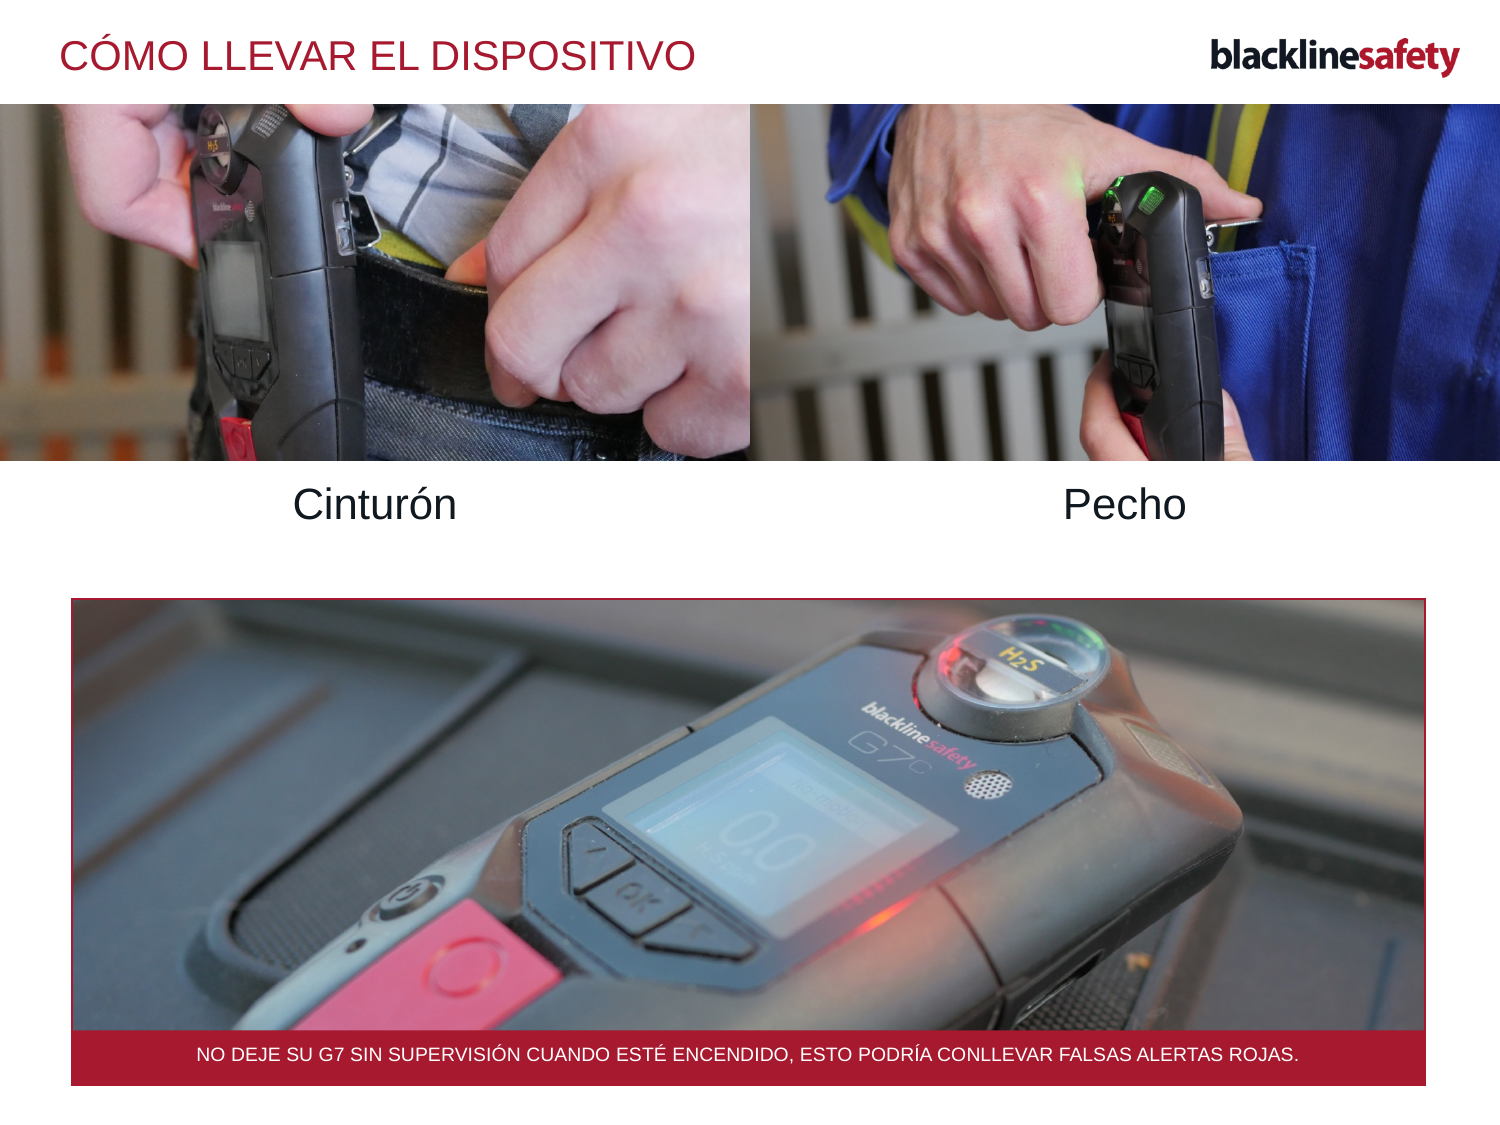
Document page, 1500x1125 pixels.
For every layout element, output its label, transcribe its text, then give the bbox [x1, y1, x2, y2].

picture [1211, 38, 1460, 78]
title CÓMO LLEVAR EL DISPOSITIVO [44, 19, 1102, 95]
list Cinturón [0, 474, 749, 548]
text_box Pecho [749, 474, 1500, 548]
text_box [72, 598, 1426, 1085]
picture [0, 104, 1500, 461]
